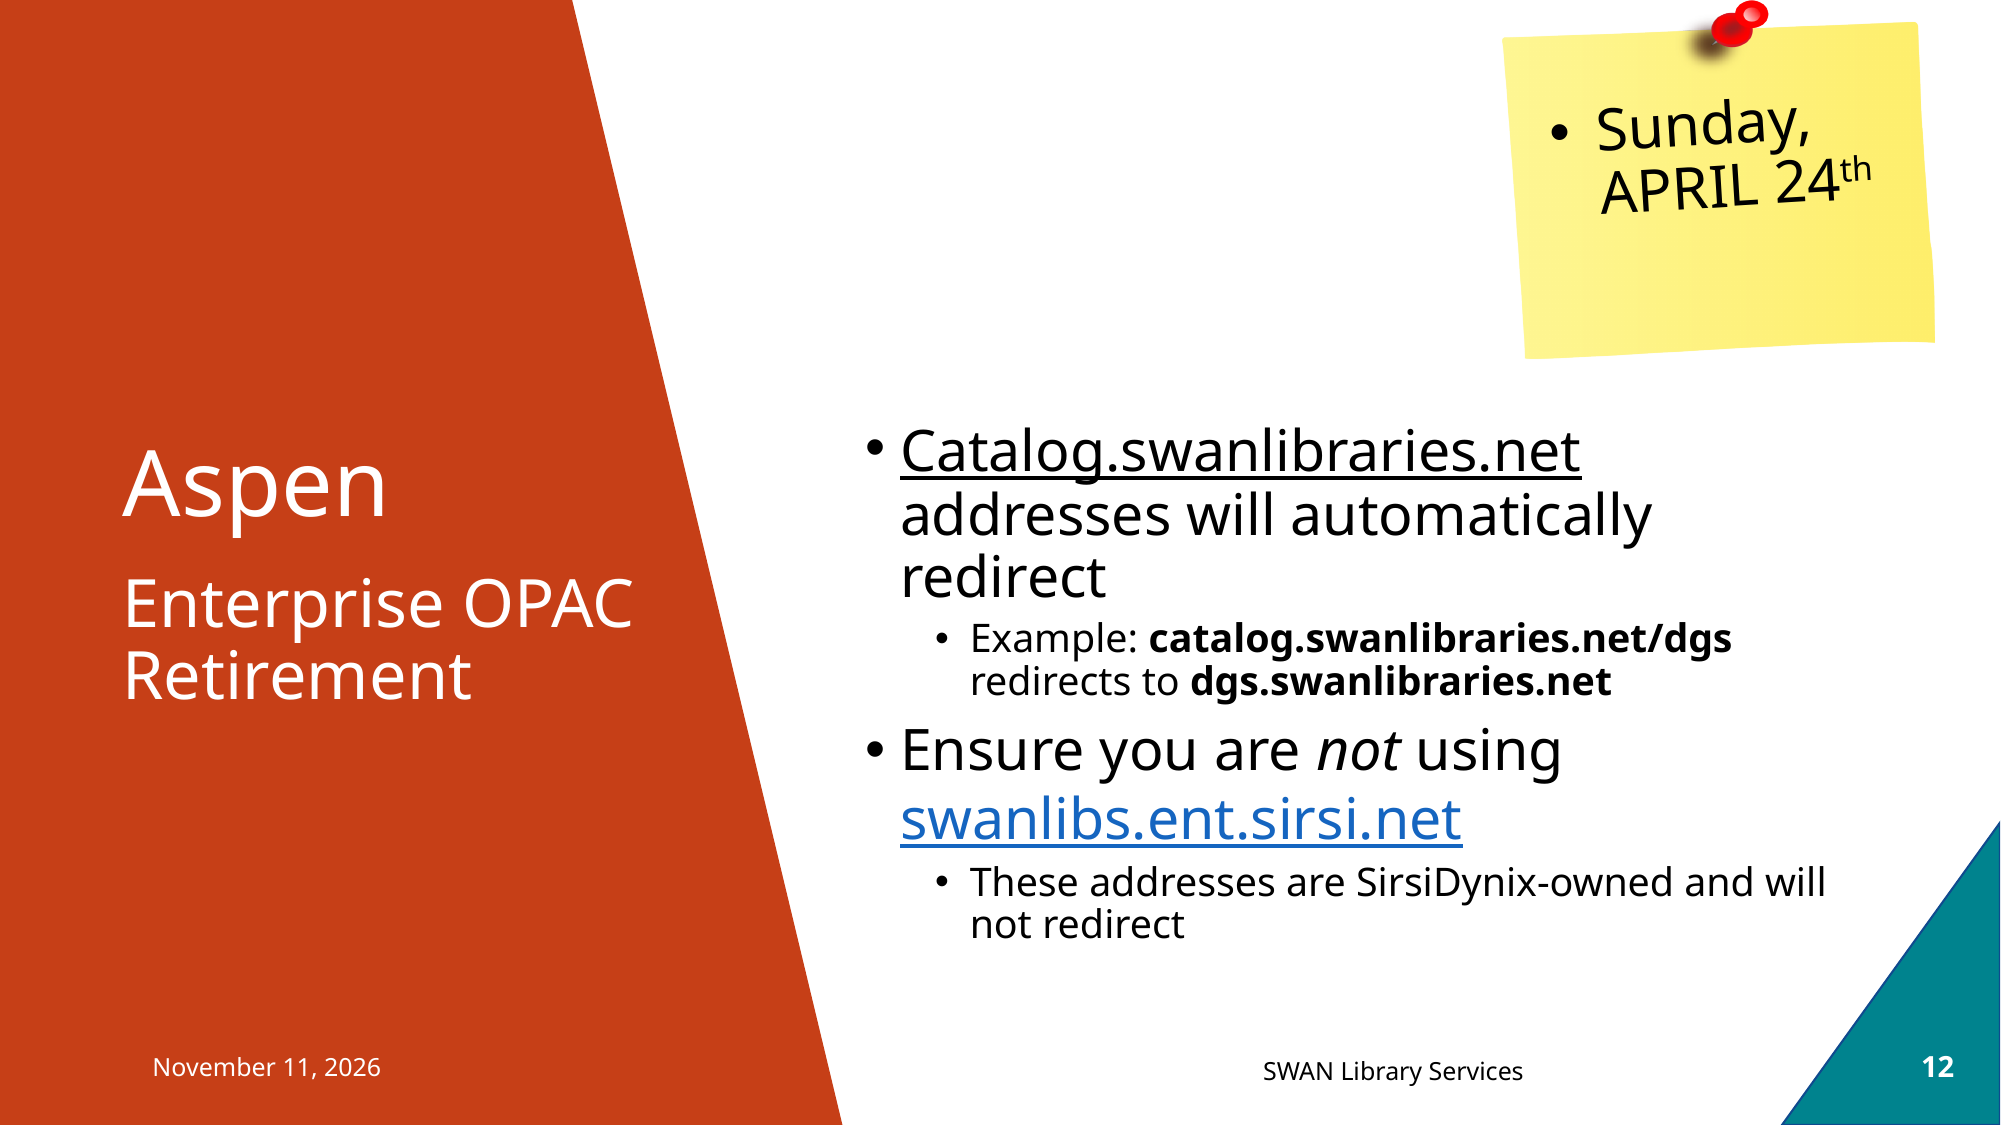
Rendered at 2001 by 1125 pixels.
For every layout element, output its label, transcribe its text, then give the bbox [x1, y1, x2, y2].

slide_number 12 [1894, 1038, 1982, 1099]
text_box Aspen [107, 280, 618, 544]
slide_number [137, 1038, 588, 1099]
footer SWAN Library Services [1056, 1040, 1732, 1100]
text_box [1502, 0, 1935, 361]
list Catalog.swanlibraries.net addresses will automatically redirect Example: catalog.swanlibraries.net/dgs redirects to dgs.swanlibraries.net Ensure you are not using swanlibs.ent.sirsi.net These addresses are SirsiDynix-owned and will not redirect [850, 161, 1863, 962]
list Enterprise OPAC Retirement [107, 562, 783, 963]
